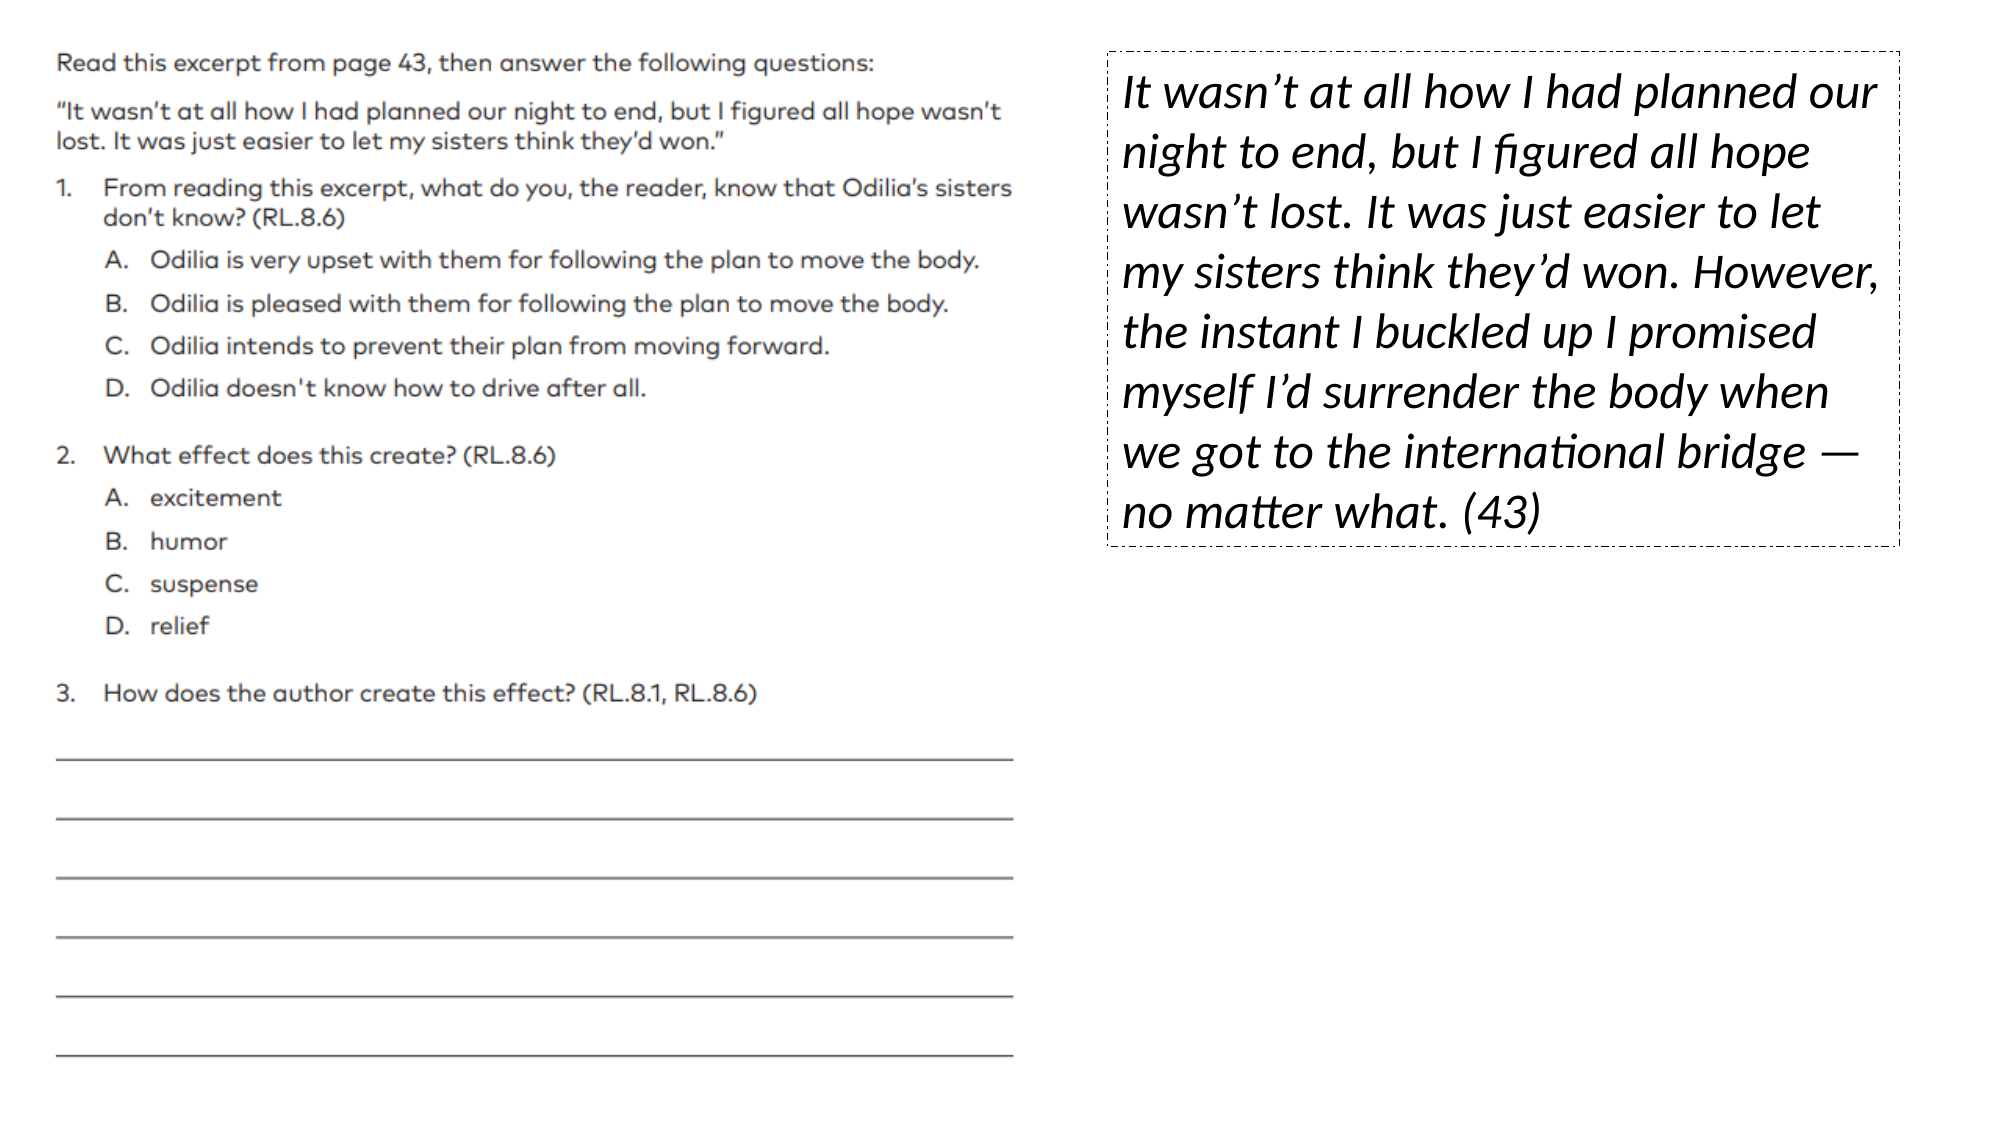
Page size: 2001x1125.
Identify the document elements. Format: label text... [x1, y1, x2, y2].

text_box It wasn’t at all how I had planned our night to end, but I figured all hope wasn’t lost. It was just easier to let my sisters think they’d won. However, the instant I buckled up I promised myself I’d surrender the body when we got to the international bridge — no matter what. (43) [1107, 51, 1900, 547]
picture [14, 29, 1056, 1096]
